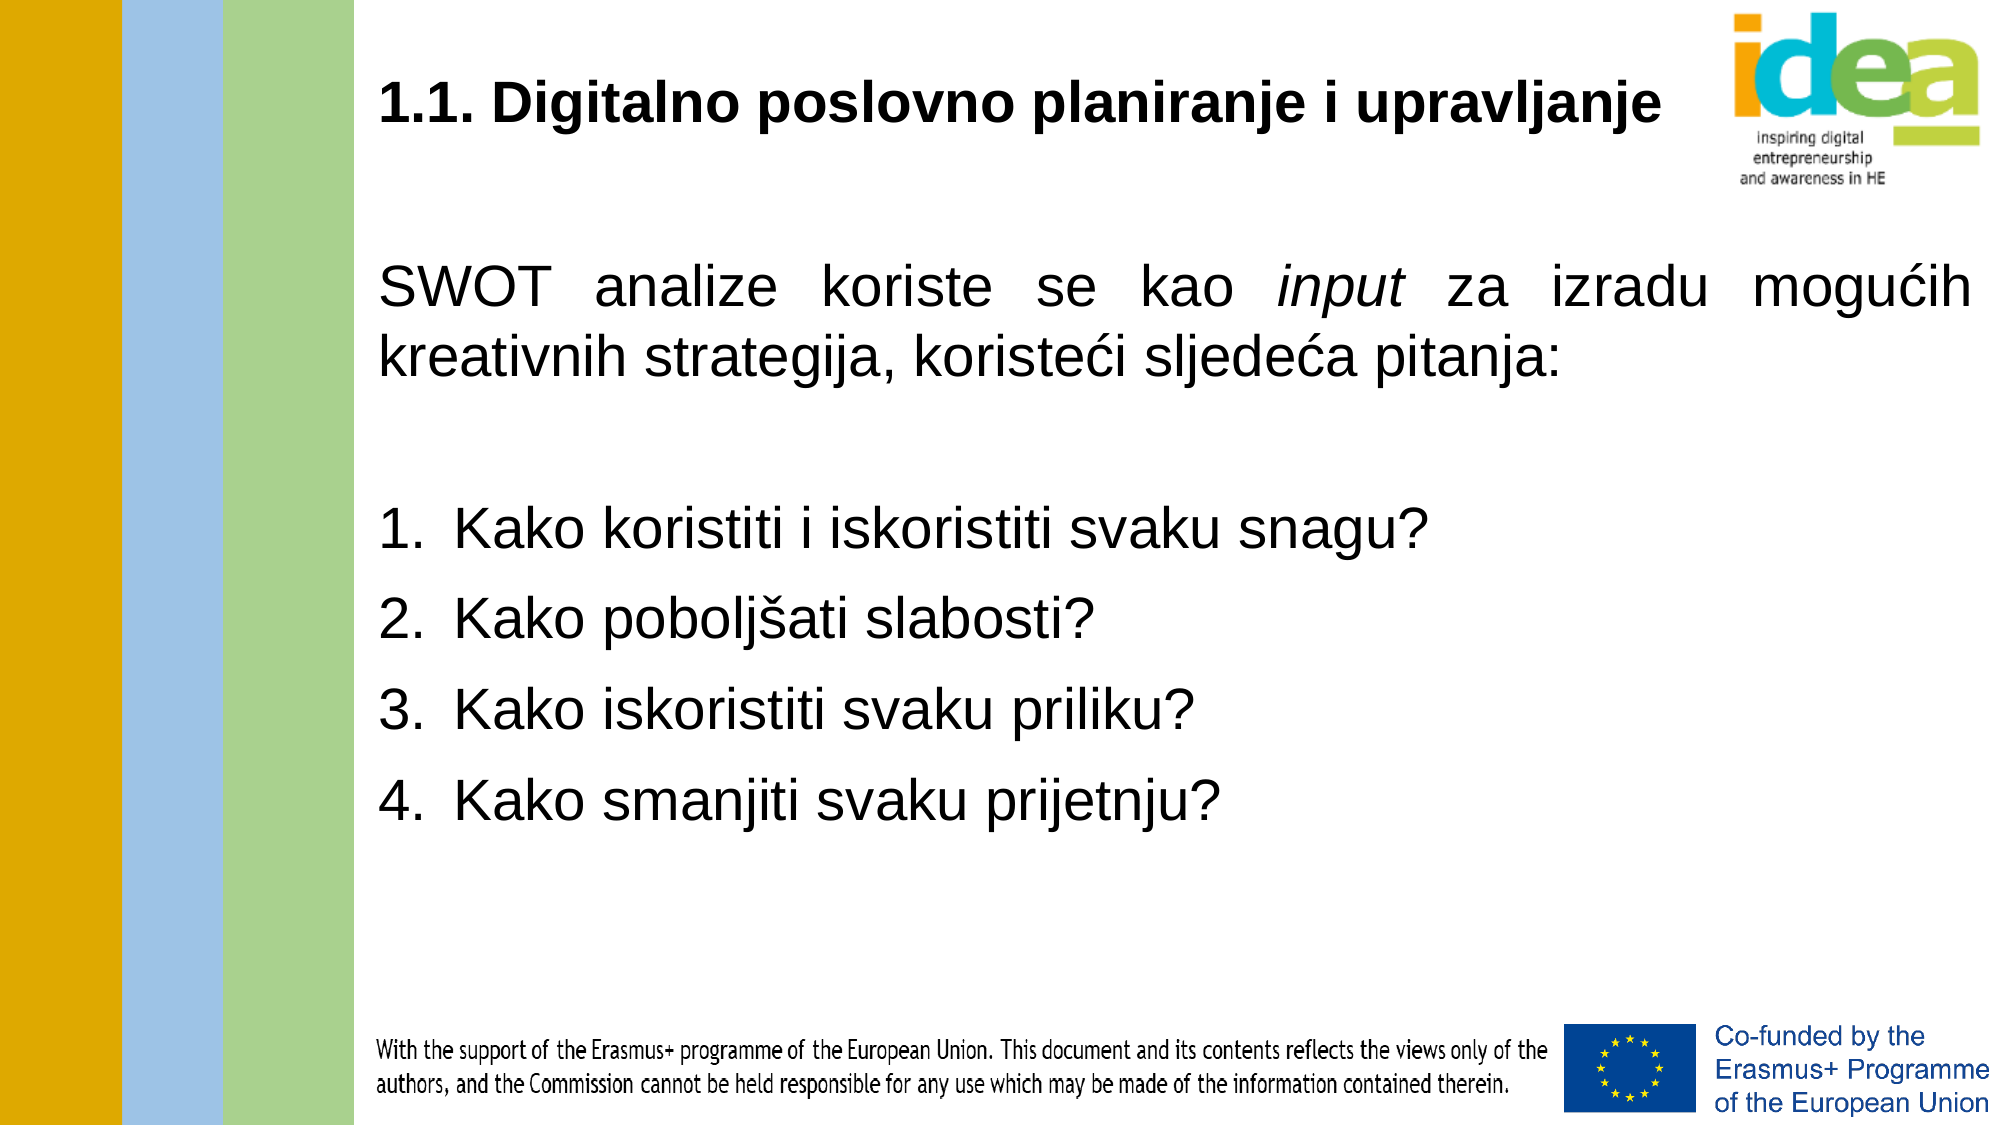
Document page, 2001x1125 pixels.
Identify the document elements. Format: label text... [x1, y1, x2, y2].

picture [1710, 0, 2000, 200]
text_box [0, 0, 123, 1125]
picture [363, 1024, 1989, 1118]
text_box [123, 0, 222, 1125]
text_box 1.1. Digitalno poslovno planiranje i upravljanje [363, 56, 1710, 142]
subtitle SWOT analize koriste se kao input za izradu mogućih kreativnih strategija, koristeći sljedeća pitanja: Kako koristiti i iskoristiti svaku snagu? Kako poboljšati slabosti? Kako iskoristiti svaku priliku? Kako smanjiti svaku prijetnju? [363, 240, 1989, 1019]
text_box [222, 0, 355, 1125]
